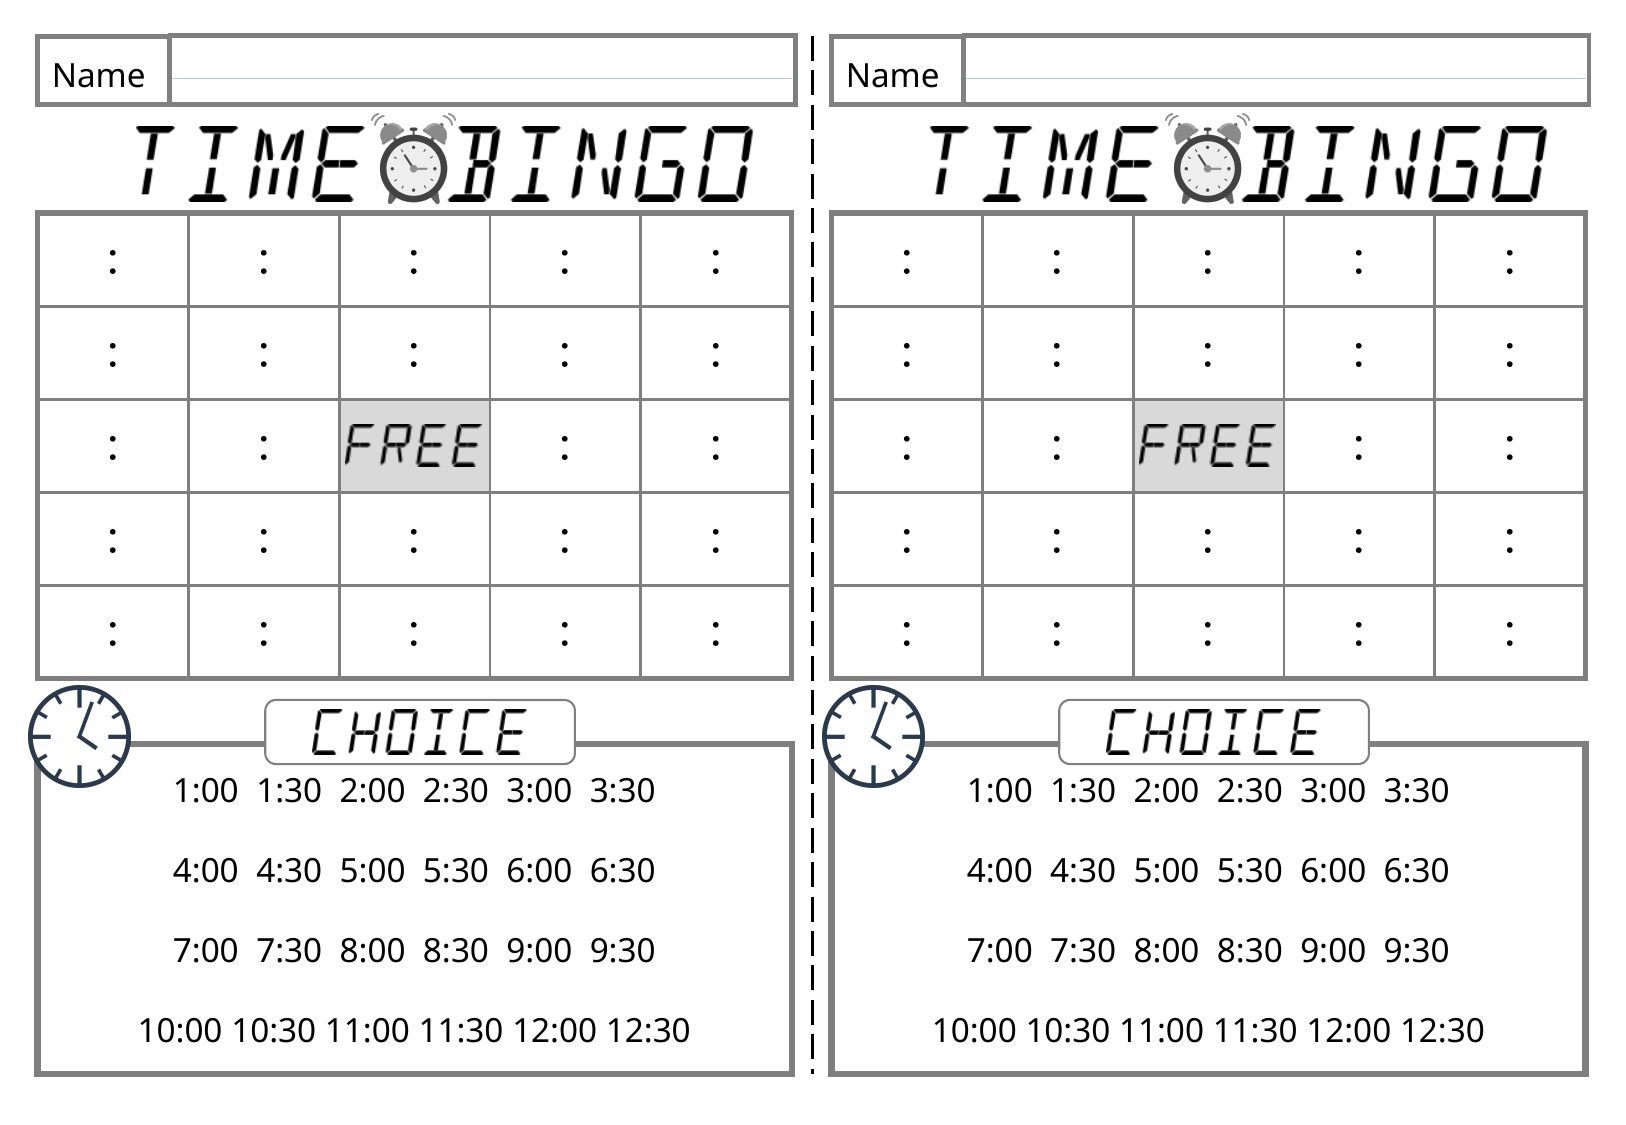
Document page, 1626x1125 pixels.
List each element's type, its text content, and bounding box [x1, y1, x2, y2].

picture [1165, 113, 1548, 204]
table_header ： [984, 216, 1132, 305]
table_header ： [491, 216, 639, 305]
table_cell [1135, 401, 1283, 491]
picture [822, 685, 925, 788]
table_cell ： [1135, 308, 1283, 398]
text_box [1058, 698, 1370, 766]
table_cell ： [341, 494, 489, 584]
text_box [169, 35, 796, 105]
table_cell ： [40, 587, 187, 676]
table_cell ： [491, 308, 639, 398]
table_header ： [834, 216, 981, 305]
text_box 1:00 1:30 2:00 2:30 3:00 3:30 4:00 4:30 5:00 5:30 6:00 6:30 7:00 7:30 8:00 8:30 9:00 9:30 10:00 10:30 11:00 11:30 12:00 12:30 [37, 743, 793, 1075]
table_cell ： [491, 401, 639, 491]
table_cell ： [984, 308, 1132, 398]
table_cell ： [1436, 308, 1583, 398]
table_cell ： [642, 401, 789, 491]
picture [371, 113, 754, 204]
table_header ： [642, 216, 789, 305]
picture [135, 126, 369, 202]
table_header ： [40, 216, 187, 305]
table_cell ： [190, 494, 338, 584]
picture [28, 685, 131, 788]
table_cell ： [190, 308, 338, 398]
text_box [37, 36, 170, 105]
table_cell ： [40, 494, 187, 584]
text_box 1:00 1:30 2:00 2:30 3:00 3:30 4:00 4:30 5:00 5:30 6:00 6:30 7:00 7:30 8:00 8:30 9:00 9:30 10:00 10:30 11:00 11:30 12:00 12:30 [831, 743, 1587, 1075]
table_cell ： [984, 401, 1132, 491]
table_cell ： [984, 587, 1132, 676]
table_cell ： [642, 308, 789, 398]
text_box [264, 698, 576, 766]
table_header ： [190, 216, 338, 305]
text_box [963, 35, 1590, 105]
picture [312, 709, 528, 755]
table_cell ： [491, 587, 639, 676]
table_cell ： [1135, 587, 1283, 676]
table_cell ： [834, 401, 981, 491]
table_header ： [1285, 216, 1433, 305]
table_cell ： [834, 494, 981, 584]
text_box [831, 36, 964, 105]
table_header ： [1135, 216, 1283, 305]
table_cell ： [190, 587, 338, 676]
table_cell ： [1285, 401, 1433, 491]
picture [1106, 709, 1322, 755]
table_cell ： [834, 587, 981, 676]
picture [1139, 424, 1276, 467]
table_cell ： [341, 308, 489, 398]
table_cell ： [984, 494, 1132, 584]
picture [345, 424, 482, 467]
table_cell ： [190, 401, 338, 491]
table_cell ： [341, 587, 489, 676]
table_cell ： [40, 308, 187, 398]
picture [929, 126, 1163, 202]
table_cell ： [40, 401, 187, 491]
table_cell ： [1436, 401, 1583, 491]
table_cell ： [642, 494, 789, 584]
table_cell ： [1135, 494, 1283, 584]
table_cell [341, 401, 489, 491]
table_cell ： [642, 587, 789, 676]
table_cell ： [834, 308, 981, 398]
table_cell ： [1285, 308, 1433, 398]
table_cell ： [491, 494, 639, 584]
table_cell ： [1436, 494, 1583, 584]
table_cell ： [1285, 494, 1433, 584]
table_cell ： [1436, 587, 1583, 676]
table_header ： [1436, 216, 1583, 305]
table_cell ： [1285, 587, 1433, 676]
table_header ： [341, 216, 489, 305]
